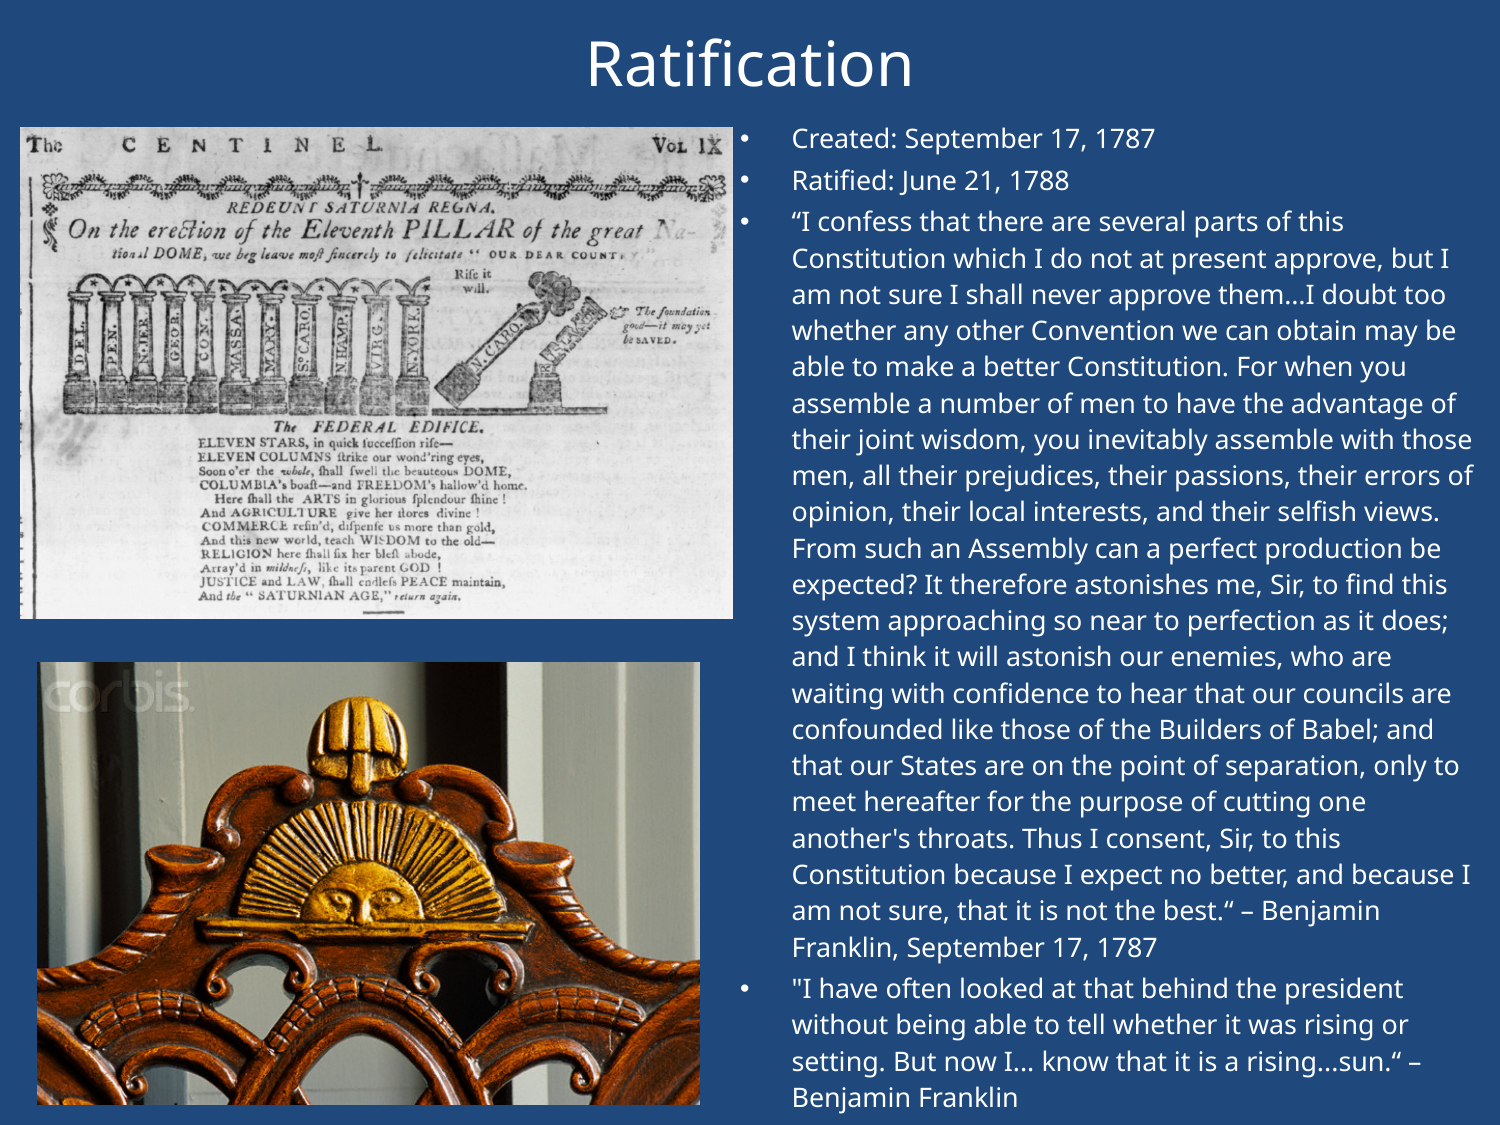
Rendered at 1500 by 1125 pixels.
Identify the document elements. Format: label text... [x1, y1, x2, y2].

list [20, 127, 734, 619]
list Created: September 17, 1787 Ratified: June 21, 1788 “I confess that there are several parts of this Constitution which I do not at present approve, but I am not sure I shall never approve them…I doubt too whether any other Convention we can obtain may be able to make a better Constitution. For when you assemble a number of men to have the advantage of their joint wisdom, you inevitably assemble with those men, all their prejudices, their passions, their errors of opinion, their local interests, and their selfish views. From such an Assembly can a perfect production be expected? It therefore astonishes me, Sir, to find this system approaching so near to perfection as it does; and I think it will astonish our enemies, who are waiting with confidence to hear that our councils are confounded like those of the Builders of Babel; and that our States are on the point of separation, only to meet hereafter for the purpose of cutting one another's throats. Thus I consent, Sir, to this Constitution because I expect no better, and because I am not sure, that it is not the best.“ – Benjamin Franklin, September 17, 1787 "I have often looked at that behind the president without being able to tell whether it was rising or setting. But now I... know that it is a rising...sun.“ – Benjamin Franklin [725, 112, 1500, 1125]
picture [37, 662, 701, 1105]
title Ratification [50, 12, 1451, 113]
